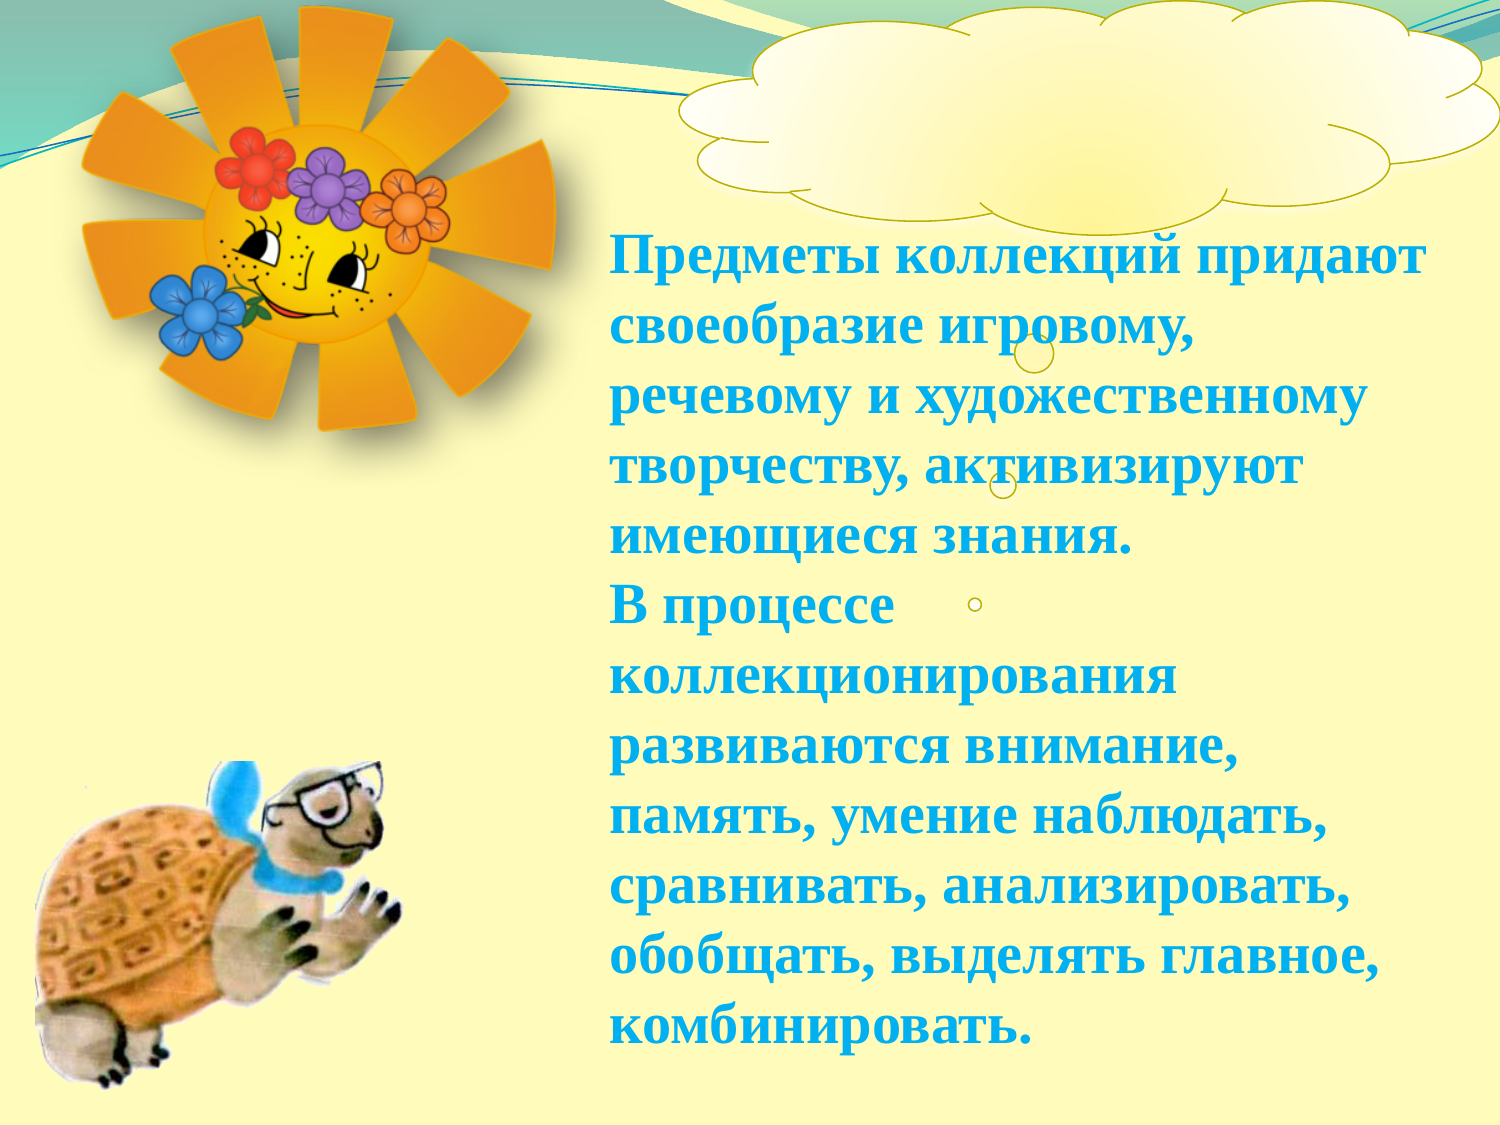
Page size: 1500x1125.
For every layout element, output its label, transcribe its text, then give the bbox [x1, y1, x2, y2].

text_box [678, 0, 1500, 234]
picture [70, 0, 567, 469]
title Предметы коллекций придают своеобразие игровому, речевому и художественному творчеству, активизируют имеющиеся знания. В процессе коллекционирования развиваются внимание, память, умение наблюдать, сравнивать, анализировать, обобщать, выделять главное, комбинировать. [609, 234, 1438, 1125]
picture [34, 761, 411, 1098]
